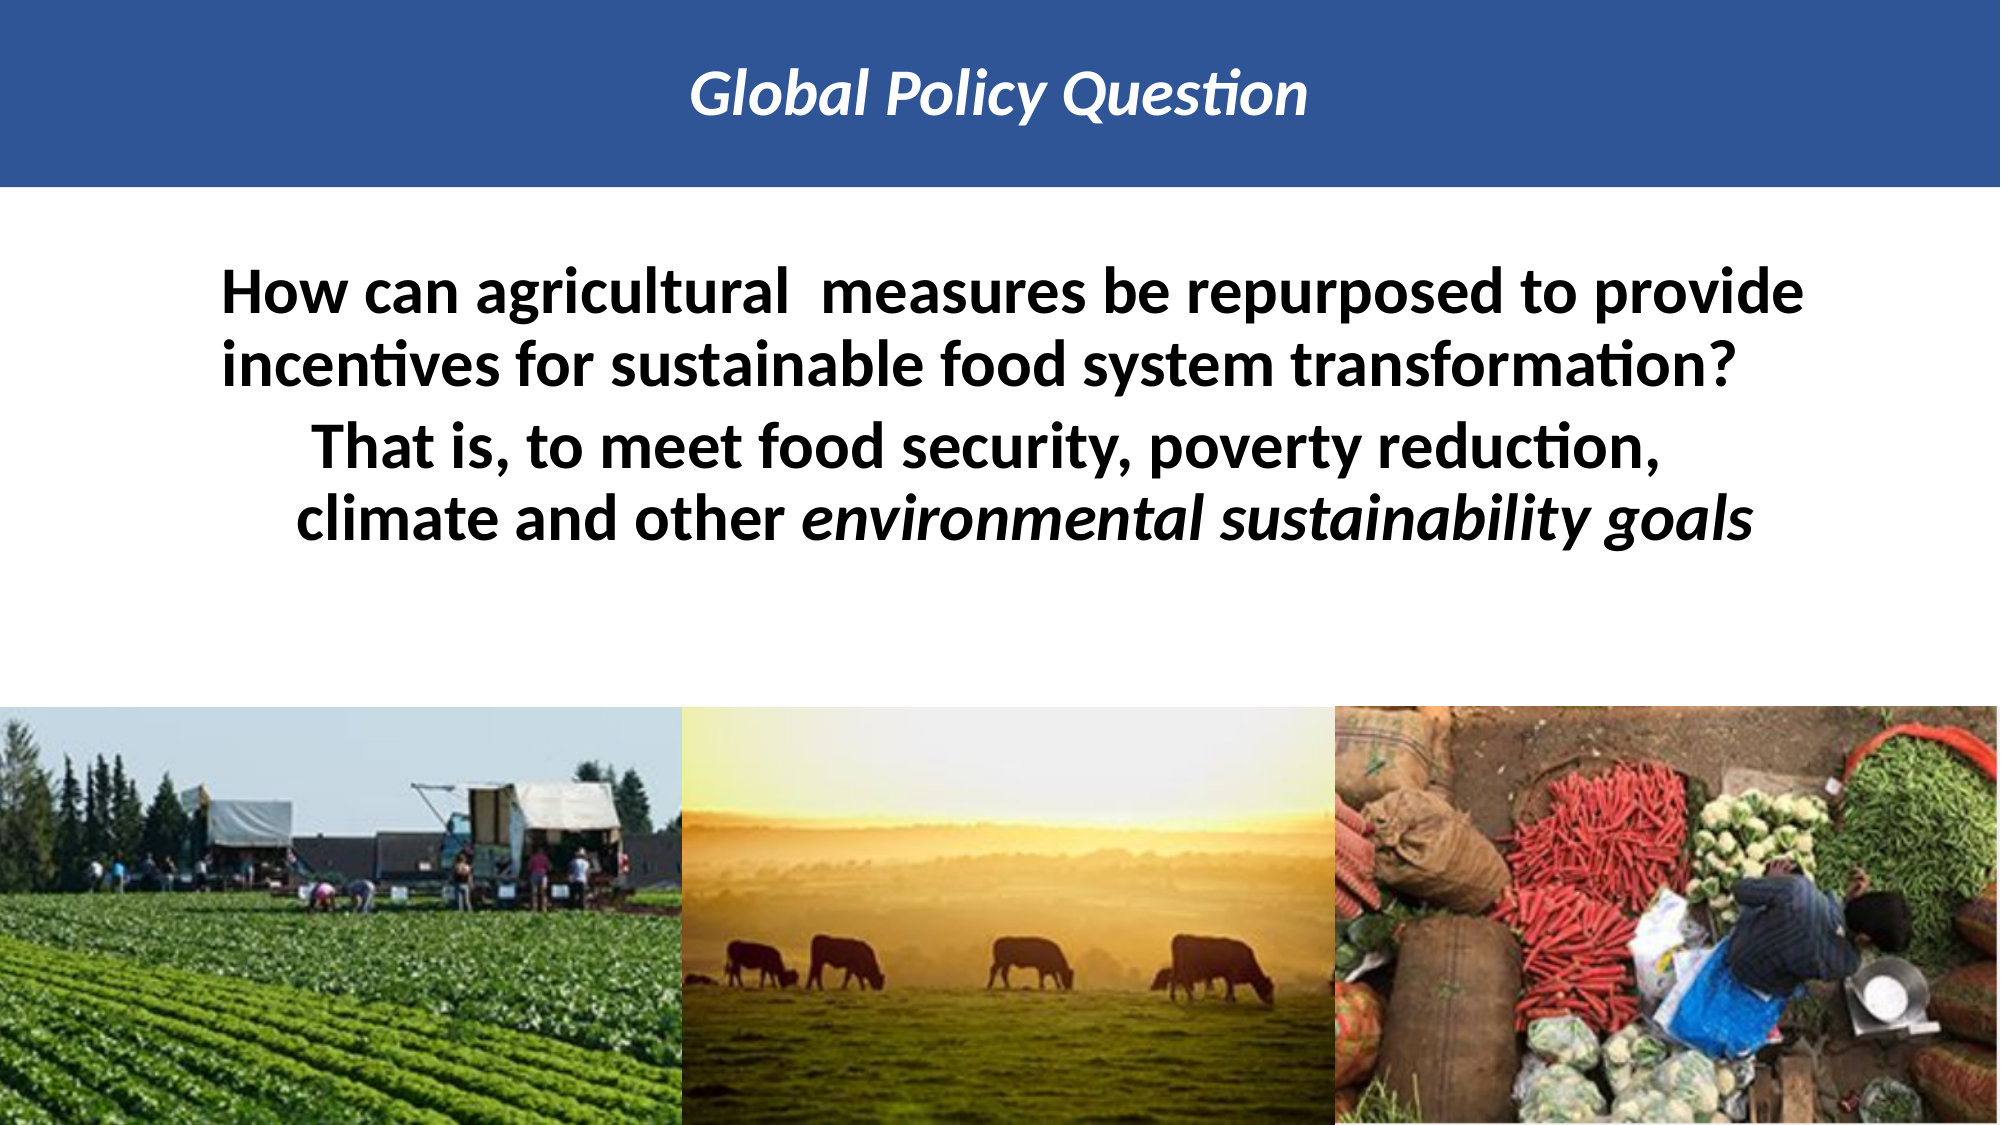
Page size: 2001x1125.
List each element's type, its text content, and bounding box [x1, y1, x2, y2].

picture [0, 706, 2000, 1125]
title Global Policy Question [0, 0, 2000, 188]
text_box How can agricultural measures be repurposed to provide incentives for sustainable food system transformation? That is, to meet food security, poverty reduction, climate and other environmental sustainability goals [206, 233, 1894, 563]
